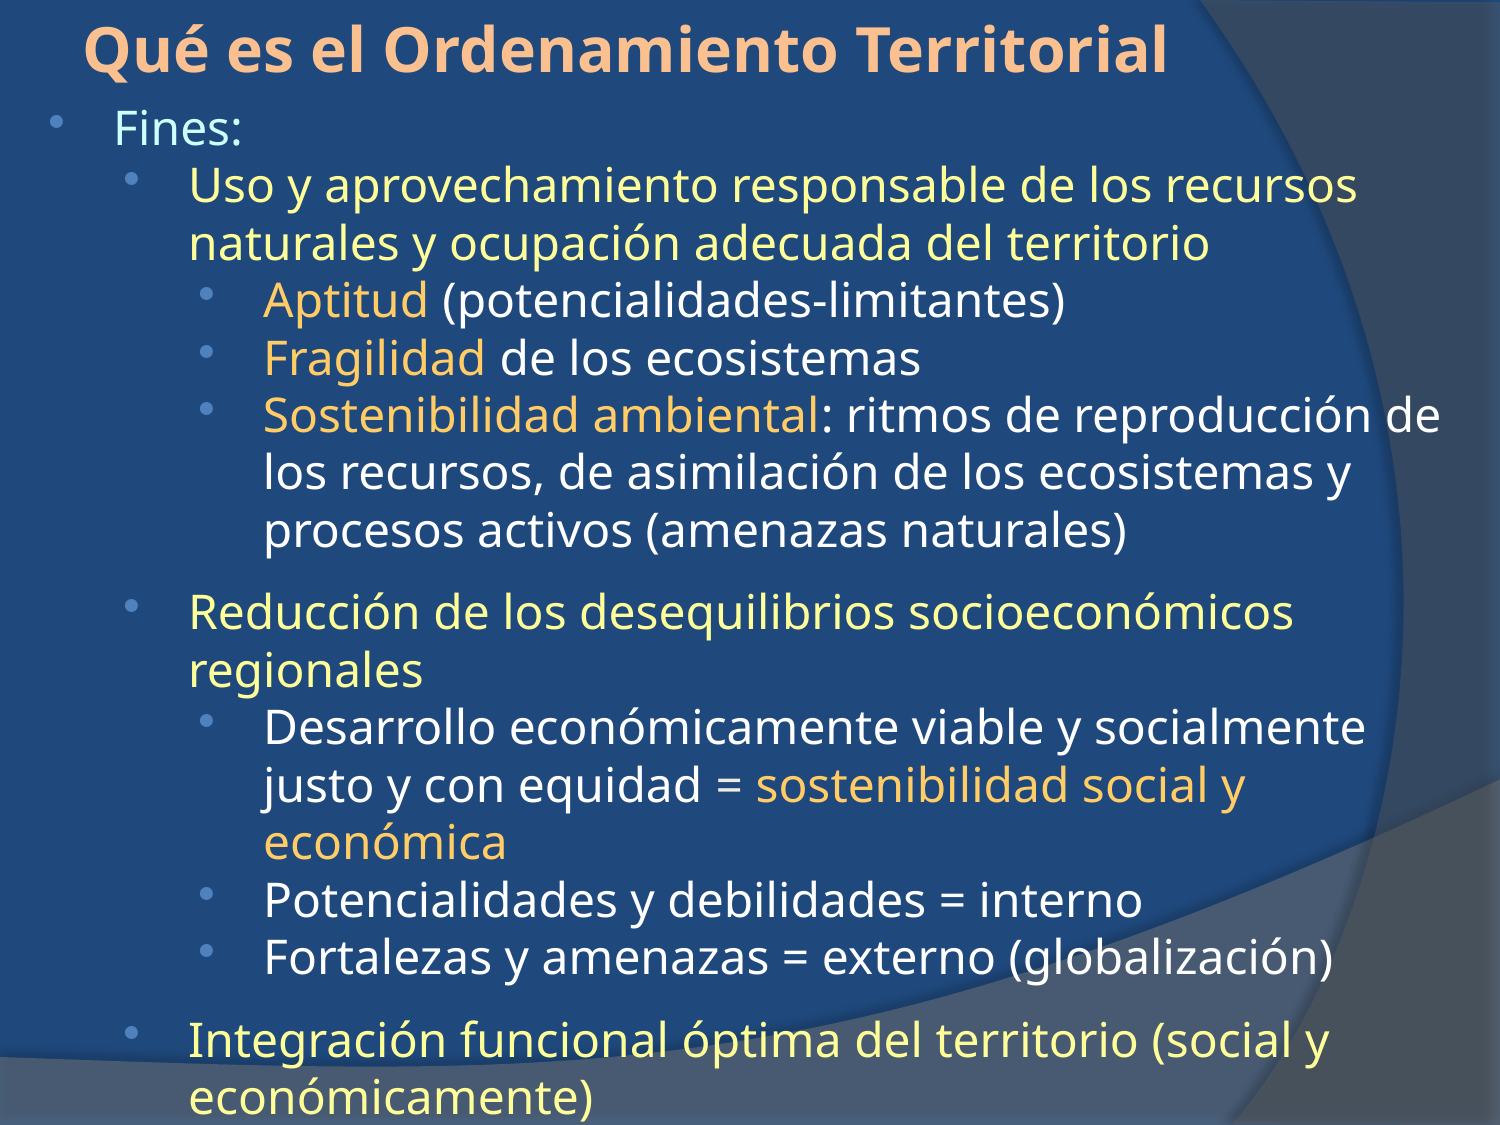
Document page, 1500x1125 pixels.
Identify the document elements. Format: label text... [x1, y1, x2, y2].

text_box Qué es el Ordenamiento Territorial [74, 0, 1500, 100]
text_box Fines: Uso y aprovechamiento responsable de los recursos naturales y ocupación adecuada del territorio Aptitud (potencialidades-limitantes) Fragilidad de los ecosistemas Sostenibilidad ambiental: ritmos de reproducción de los recursos, de asimilación de los ecosistemas y procesos activos (amenazas naturales) Reducción de los desequilibrios socioeconómicos regionales Desarrollo económicamente viable y socialmente justo y con equidad = sostenibilidad social y económica Potencialidades y debilidades = interno Fortalezas y amenazas = externo (globalización) Integración funcional óptima del territorio (social y económicamente) Sistema urbano en equilibrio con su región Dotación de servicios, equipamiento e infraestructura [29, 89, 1471, 1125]
